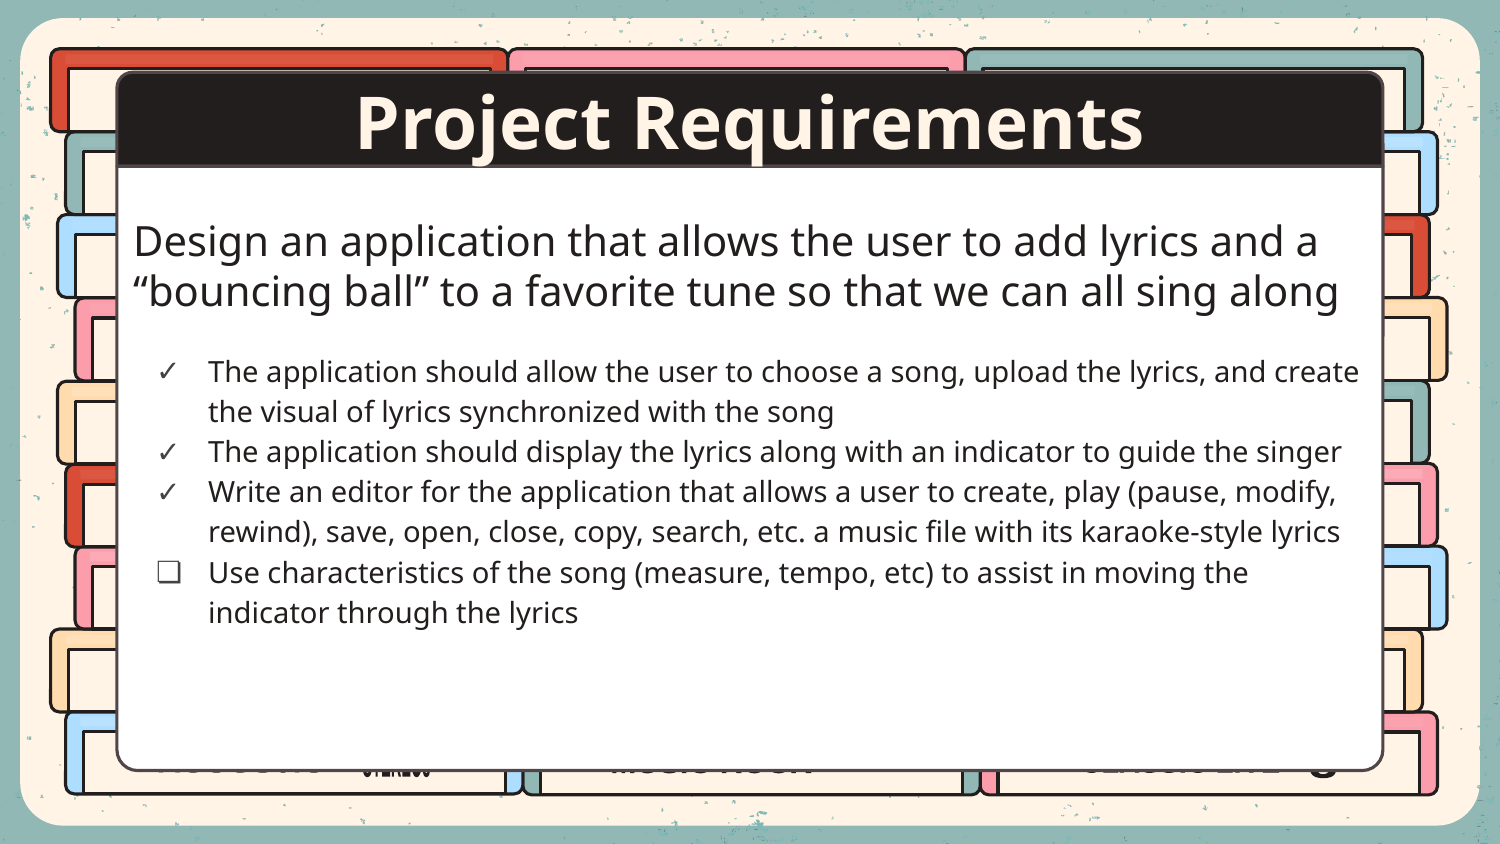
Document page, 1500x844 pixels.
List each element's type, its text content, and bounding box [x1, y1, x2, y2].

title Project Requirements [118, 72, 1382, 143]
picture [0, 0, 1500, 844]
list Design an application that allows the user to add lyrics and a “bouncing ball” to a favorite tune so that we can all sing along The application should allow the user to choose a song, upload the lyrics, and create the visual of lyrics synchronized with the song The application should display the lyrics along with an indicator to guide the singer Write an editor for the application that allows a user to create, play (pause, modify, rewind), save, open, close, copy, search, etc. a music file with its karaoke-style lyrics Use characteristics of the song (measure, tempo, etc) to assist in moving the indicator through the lyrics [118, 143, 1382, 700]
